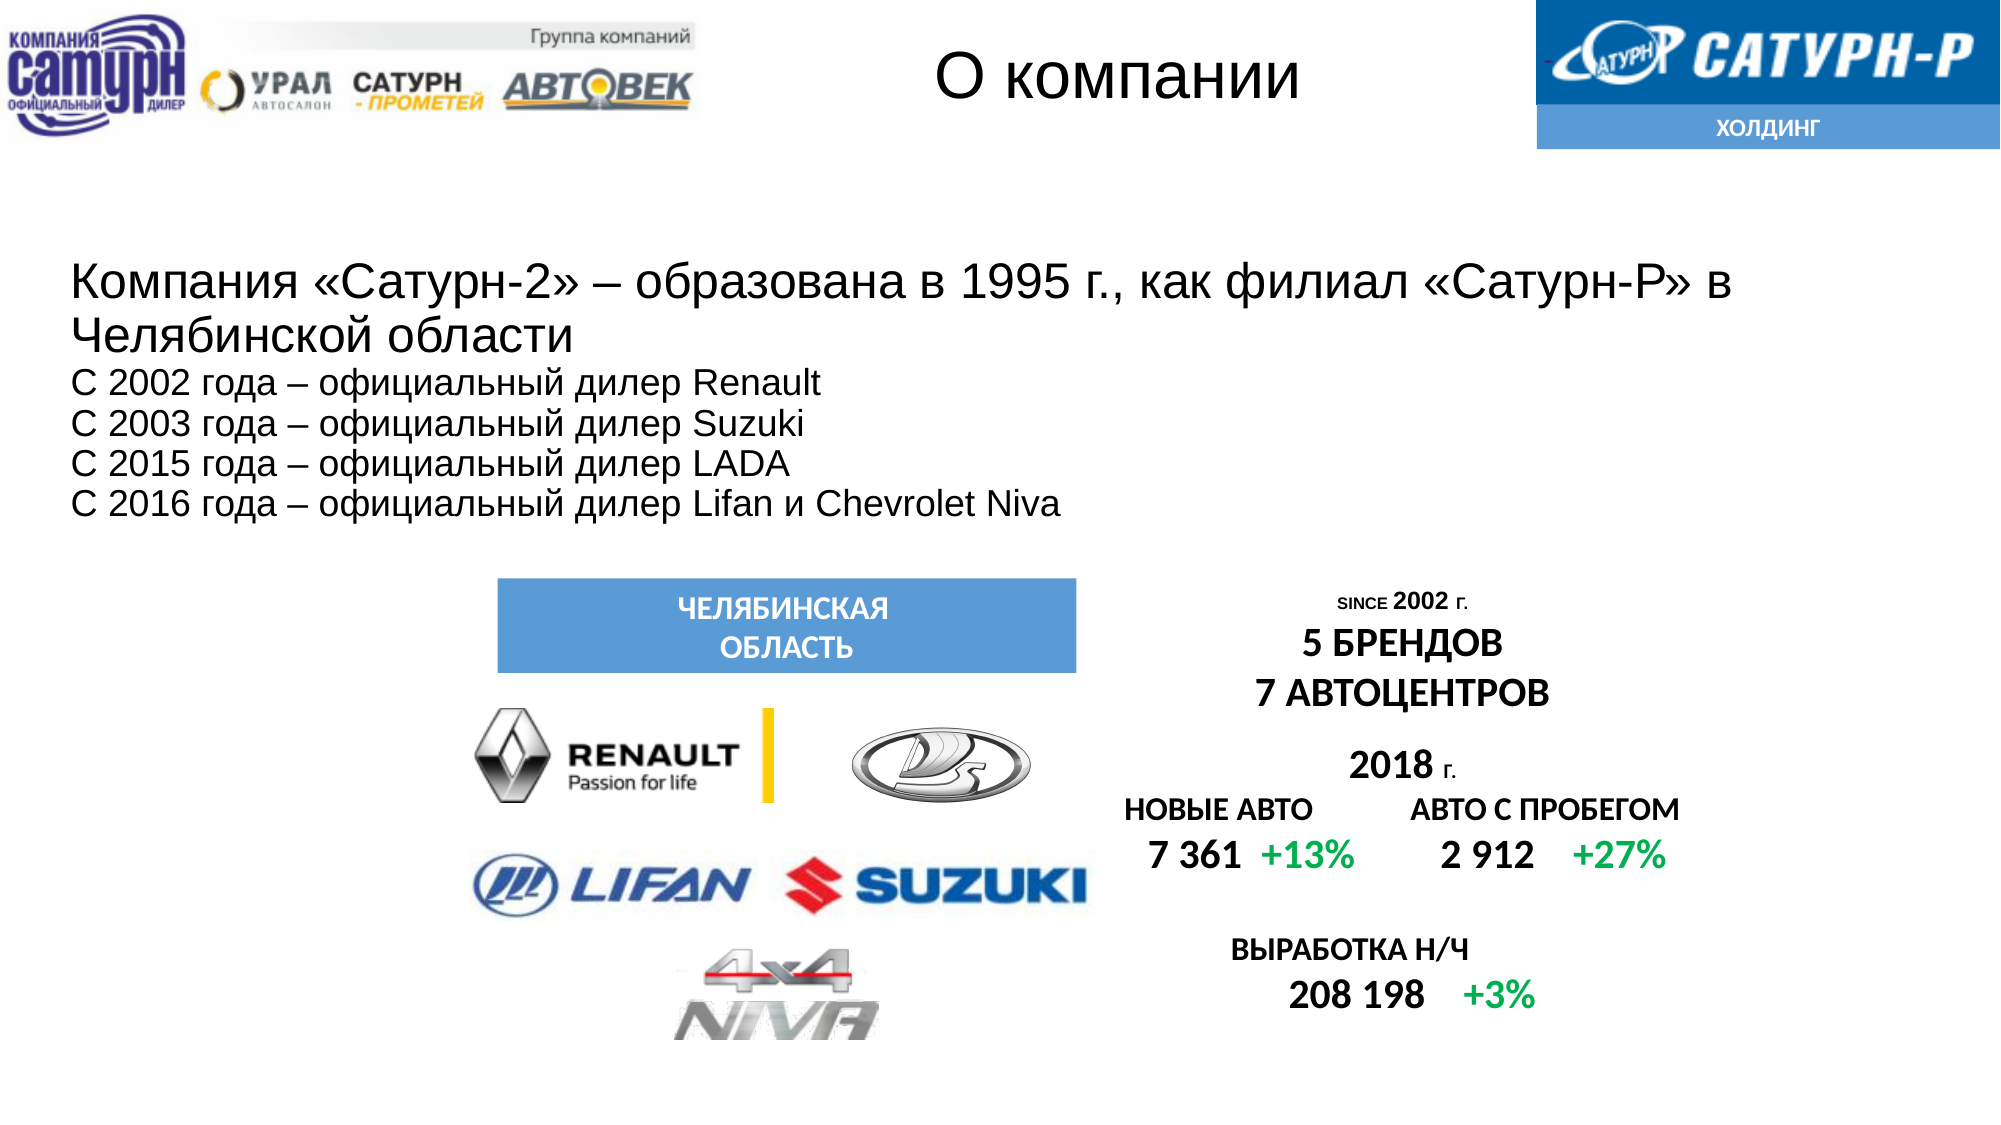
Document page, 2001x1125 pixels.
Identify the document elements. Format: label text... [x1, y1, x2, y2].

picture [0, 0, 701, 144]
title О компании [919, 0, 1331, 155]
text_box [470, 577, 1716, 1040]
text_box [1536, 0, 2000, 150]
text_box Компания «Сатурн-2» – образована в 1995 г., как филиал «Сатурн-Р» в Челябинской области С 2002 года – официальный дилер Renault С 2003 года – официальный дилер Suzuki C 2015 года – официальный дилер LADA С 2016 года – официальный дилер Lifan и Chevrolet Niva [55, 199, 1953, 581]
